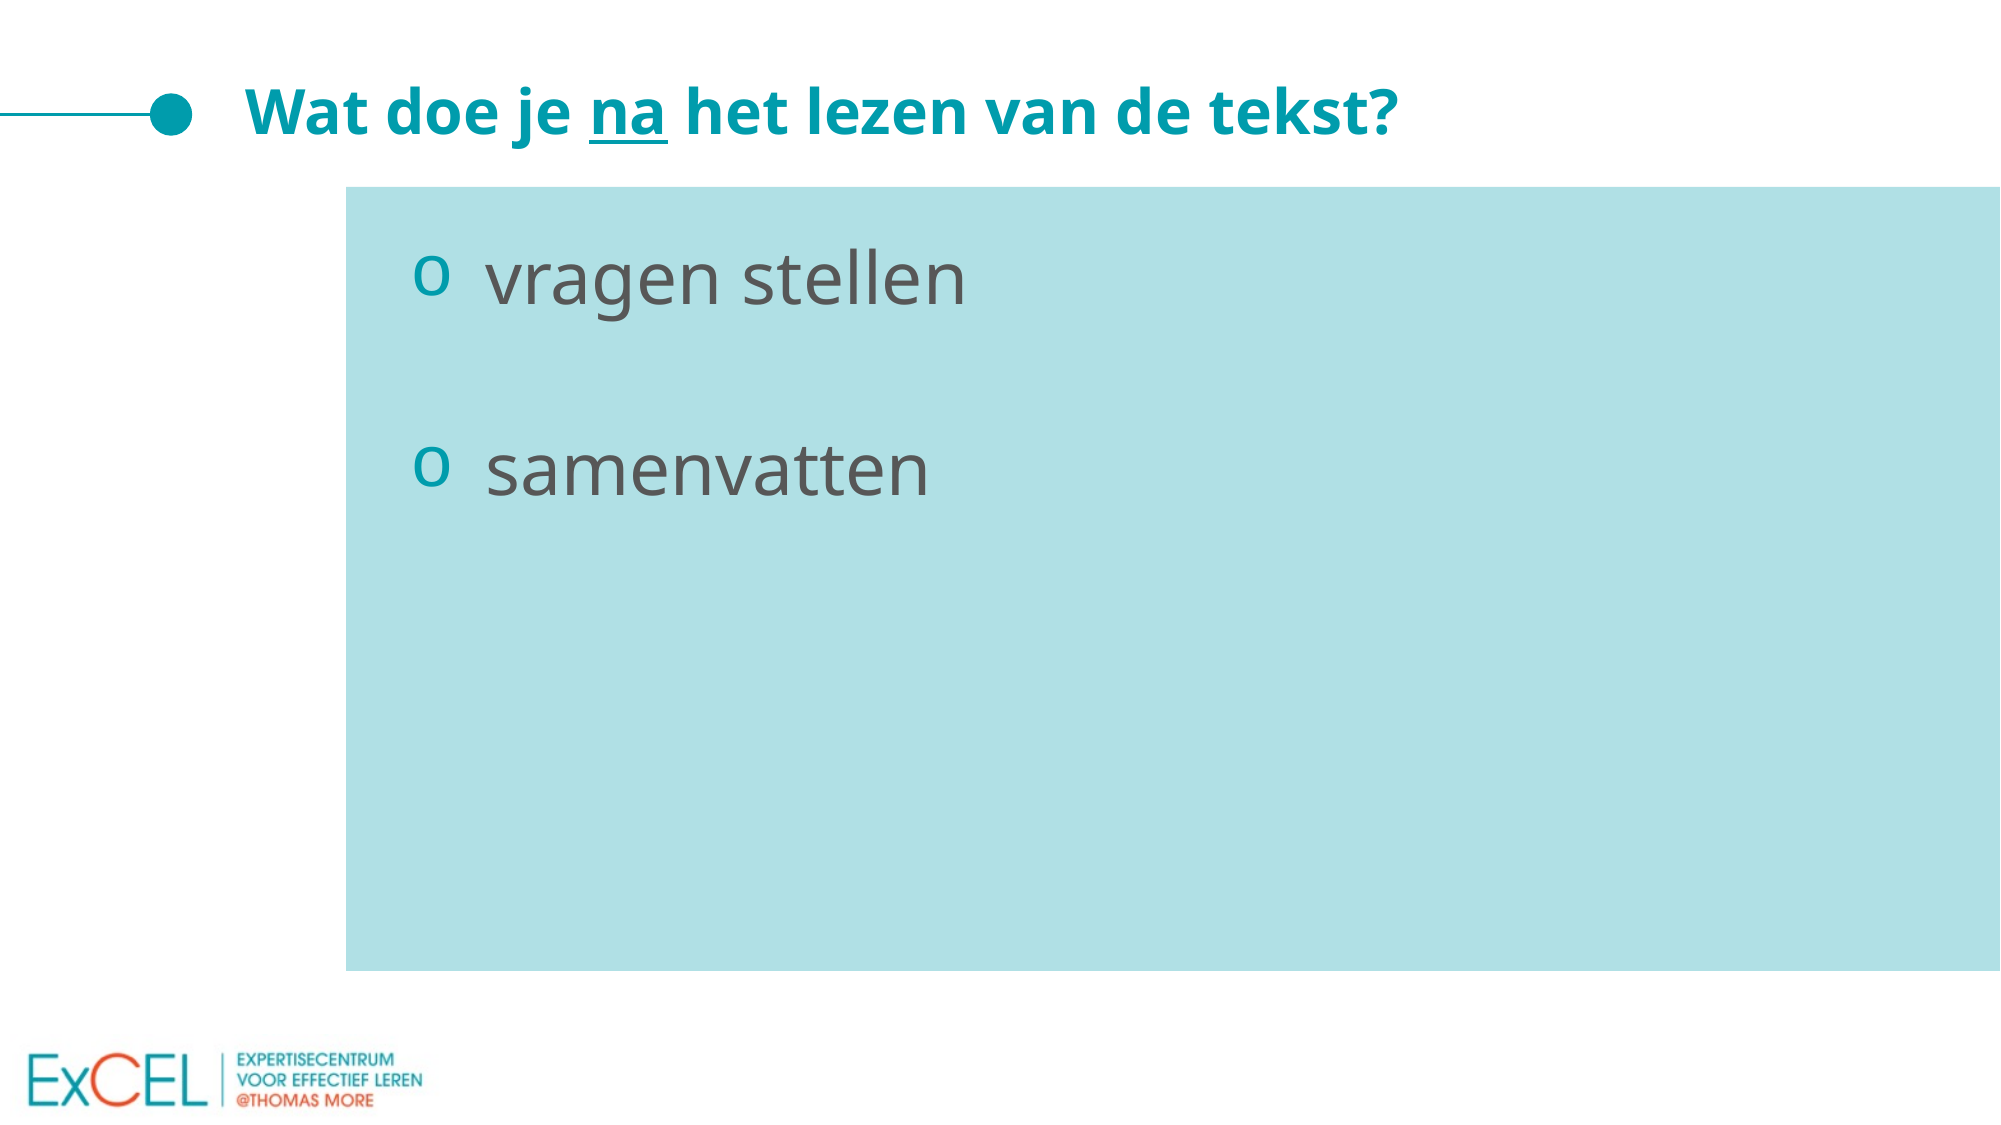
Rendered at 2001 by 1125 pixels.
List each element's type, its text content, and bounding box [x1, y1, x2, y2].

picture [10, 1034, 441, 1125]
list vragen stellen samenvatten [395, 234, 1863, 916]
title Wat doe je na het lezen van de tekst? [230, 65, 1863, 164]
